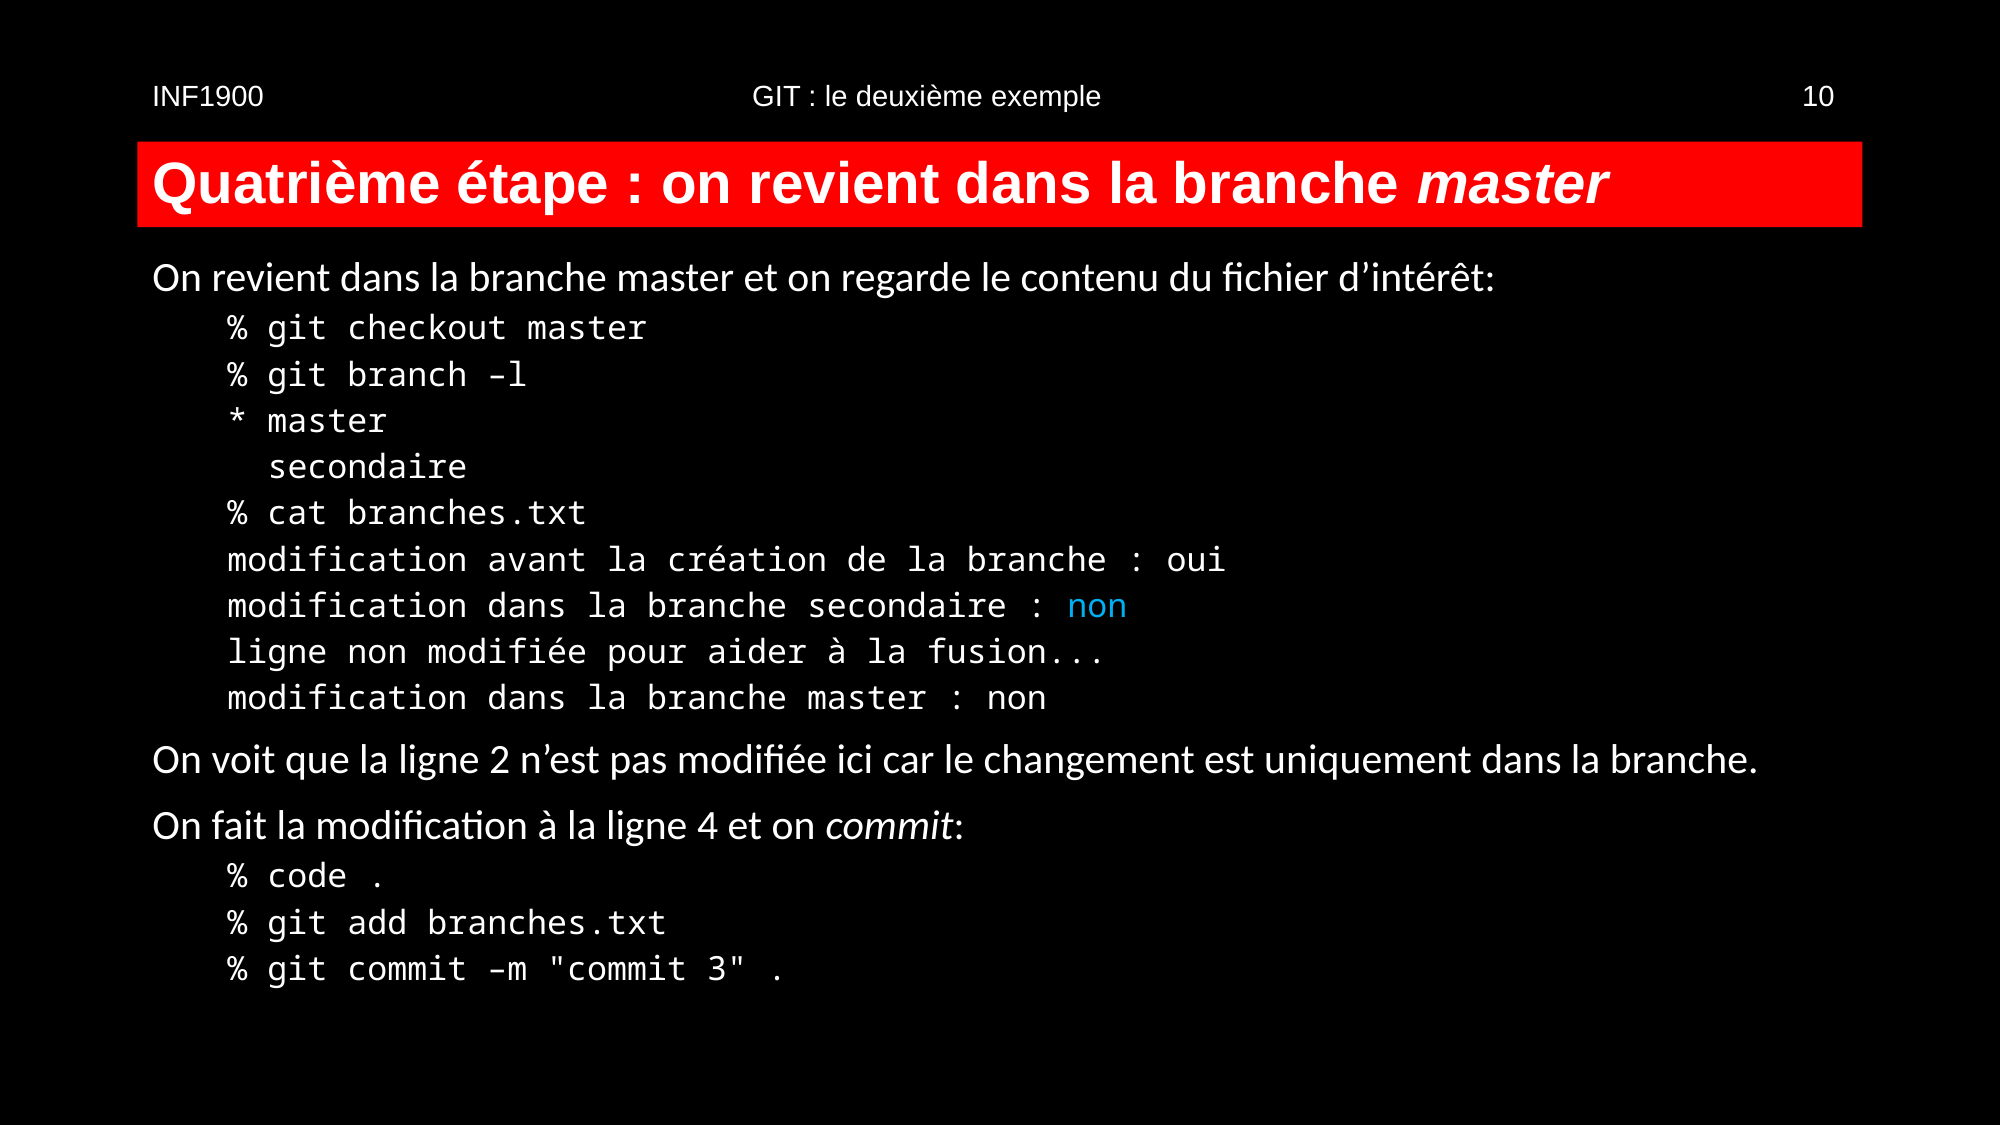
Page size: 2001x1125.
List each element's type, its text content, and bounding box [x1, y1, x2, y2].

list On revient dans la branche master et on regarde le contenu du fichier d’intérêt: % git checkout master % git branch –l * master secondaire % cat branches.txt modification avant la création de la branche : oui modification dans la branche secondaire : non ligne non modifiée pour aider à la fusion... modification dans la branche master : non On voit que la ligne 2 n’est pas modifiée ici car le changement est uniquement dans la branche. On fait la modification à la ligne 4 et on commit: % code . % git add branches.txt % git commit –m "commit 3" . [137, 248, 1863, 1055]
text_box INF1900 GIT : le deuxième exemple 10 [137, 69, 1863, 155]
title Quatrième étape : on revient dans la branche master [137, 155, 1863, 228]
